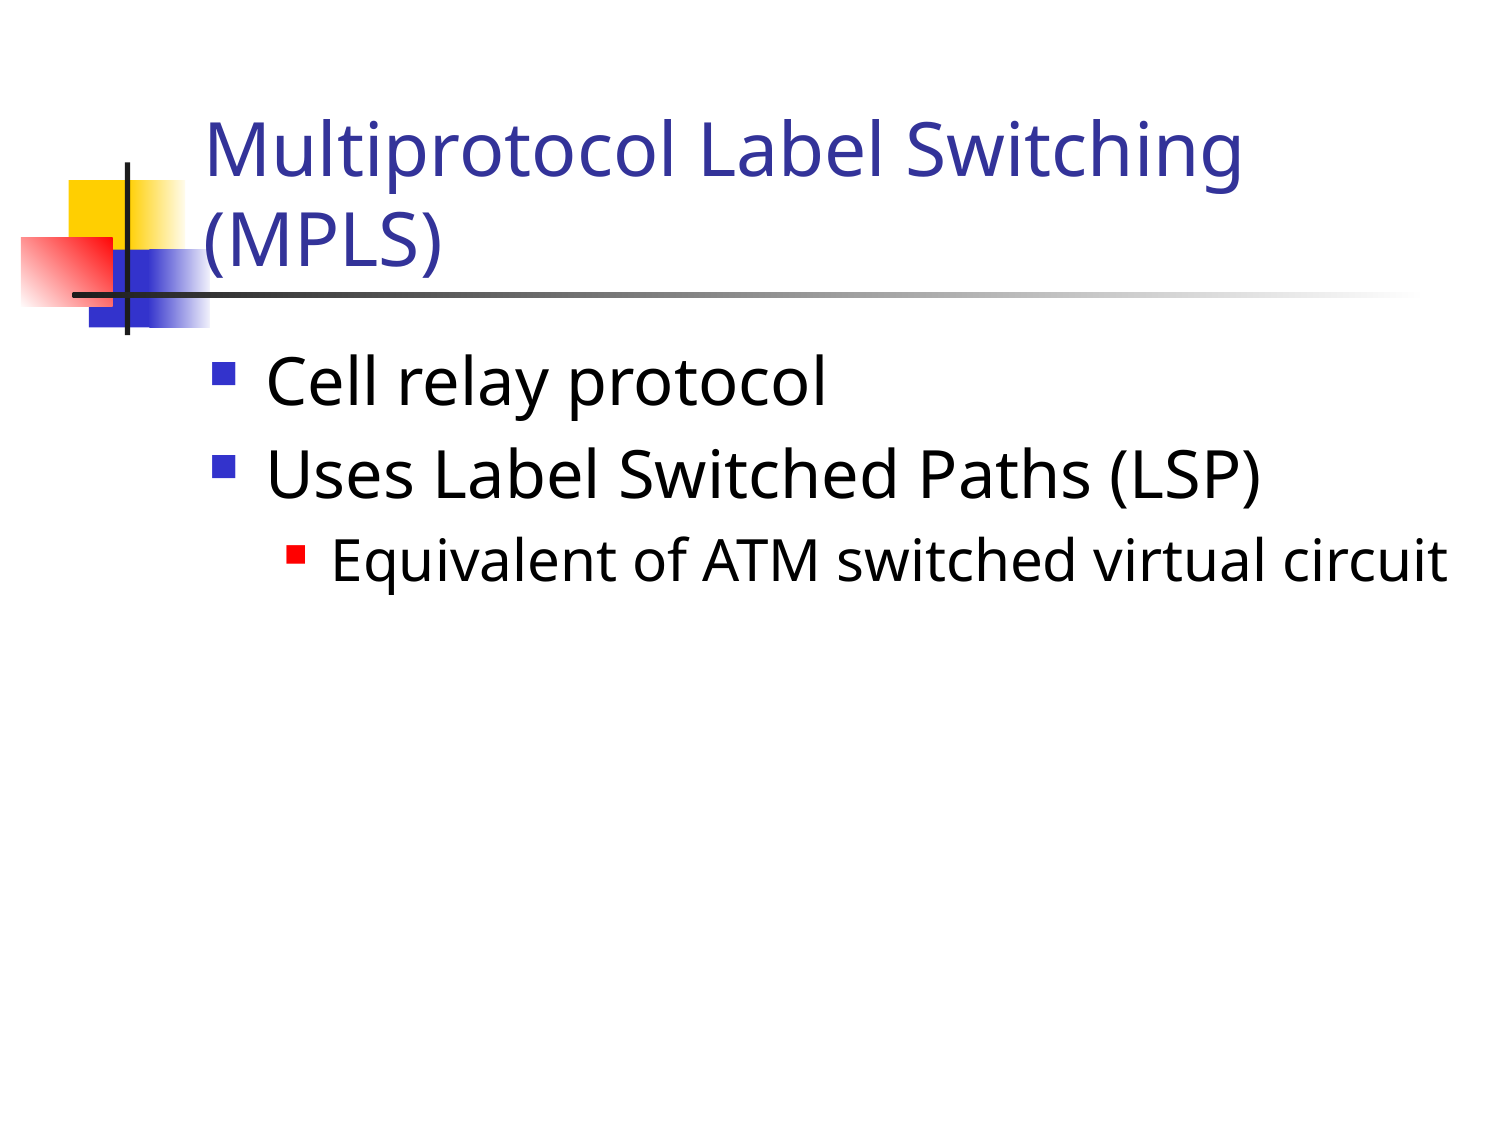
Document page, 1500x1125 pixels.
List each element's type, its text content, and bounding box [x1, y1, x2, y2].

title Multiprotocol Label Switching (MPLS) [188, 101, 1468, 289]
list Cell relay protocol Uses Label Switched Paths (LSP) Equivalent of ATM switched virtual circuit [193, 330, 1470, 1007]
